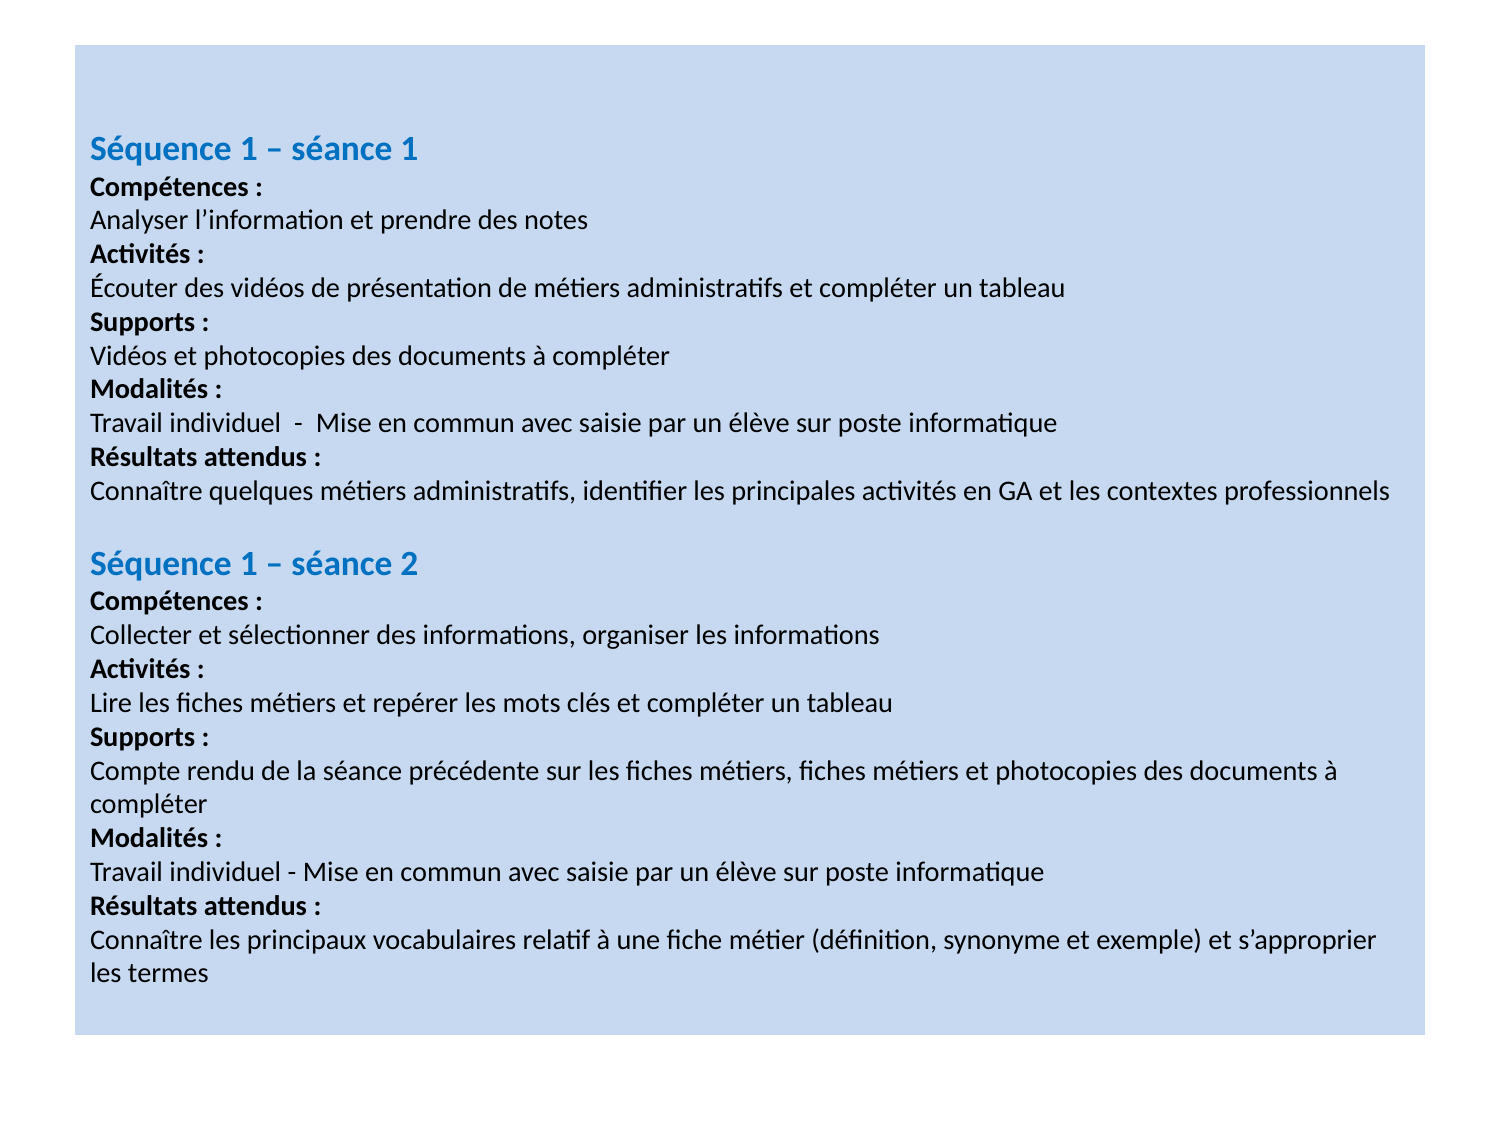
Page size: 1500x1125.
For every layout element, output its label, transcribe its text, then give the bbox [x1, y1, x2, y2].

title Séquence 1 – séance 1 Compétences : Analyser l’information et prendre des notes Activités : Écouter des vidéos de présentation de métiers administratifs et compléter un tableau Supports : Vidéos et photocopies des documents à compléter Modalités : Travail individuel - Mise en commun avec saisie par un élève sur poste informatique Résultats attendus : Connaître quelques métiers administratifs, identifier les principales activités en GA et les contextes professionnels Séquence 1 – séance 2 Compétences : Collecter et sélectionner des informations, organiser les informations Activités : Lire les fiches métiers et repérer les mots clés et compléter un tableau Supports : Compte rendu de la séance précédente sur les fiches métiers, fiches métiers et photocopies des documents à compléter Modalités : Travail individuel - Mise en commun avec saisie par un élève sur poste informatique Résultats attendus : Connaître les principaux vocabulaires relatif à une fiche métier (définition, synonyme et exemple) et s’approprier les termes [75, 45, 1425, 1035]
